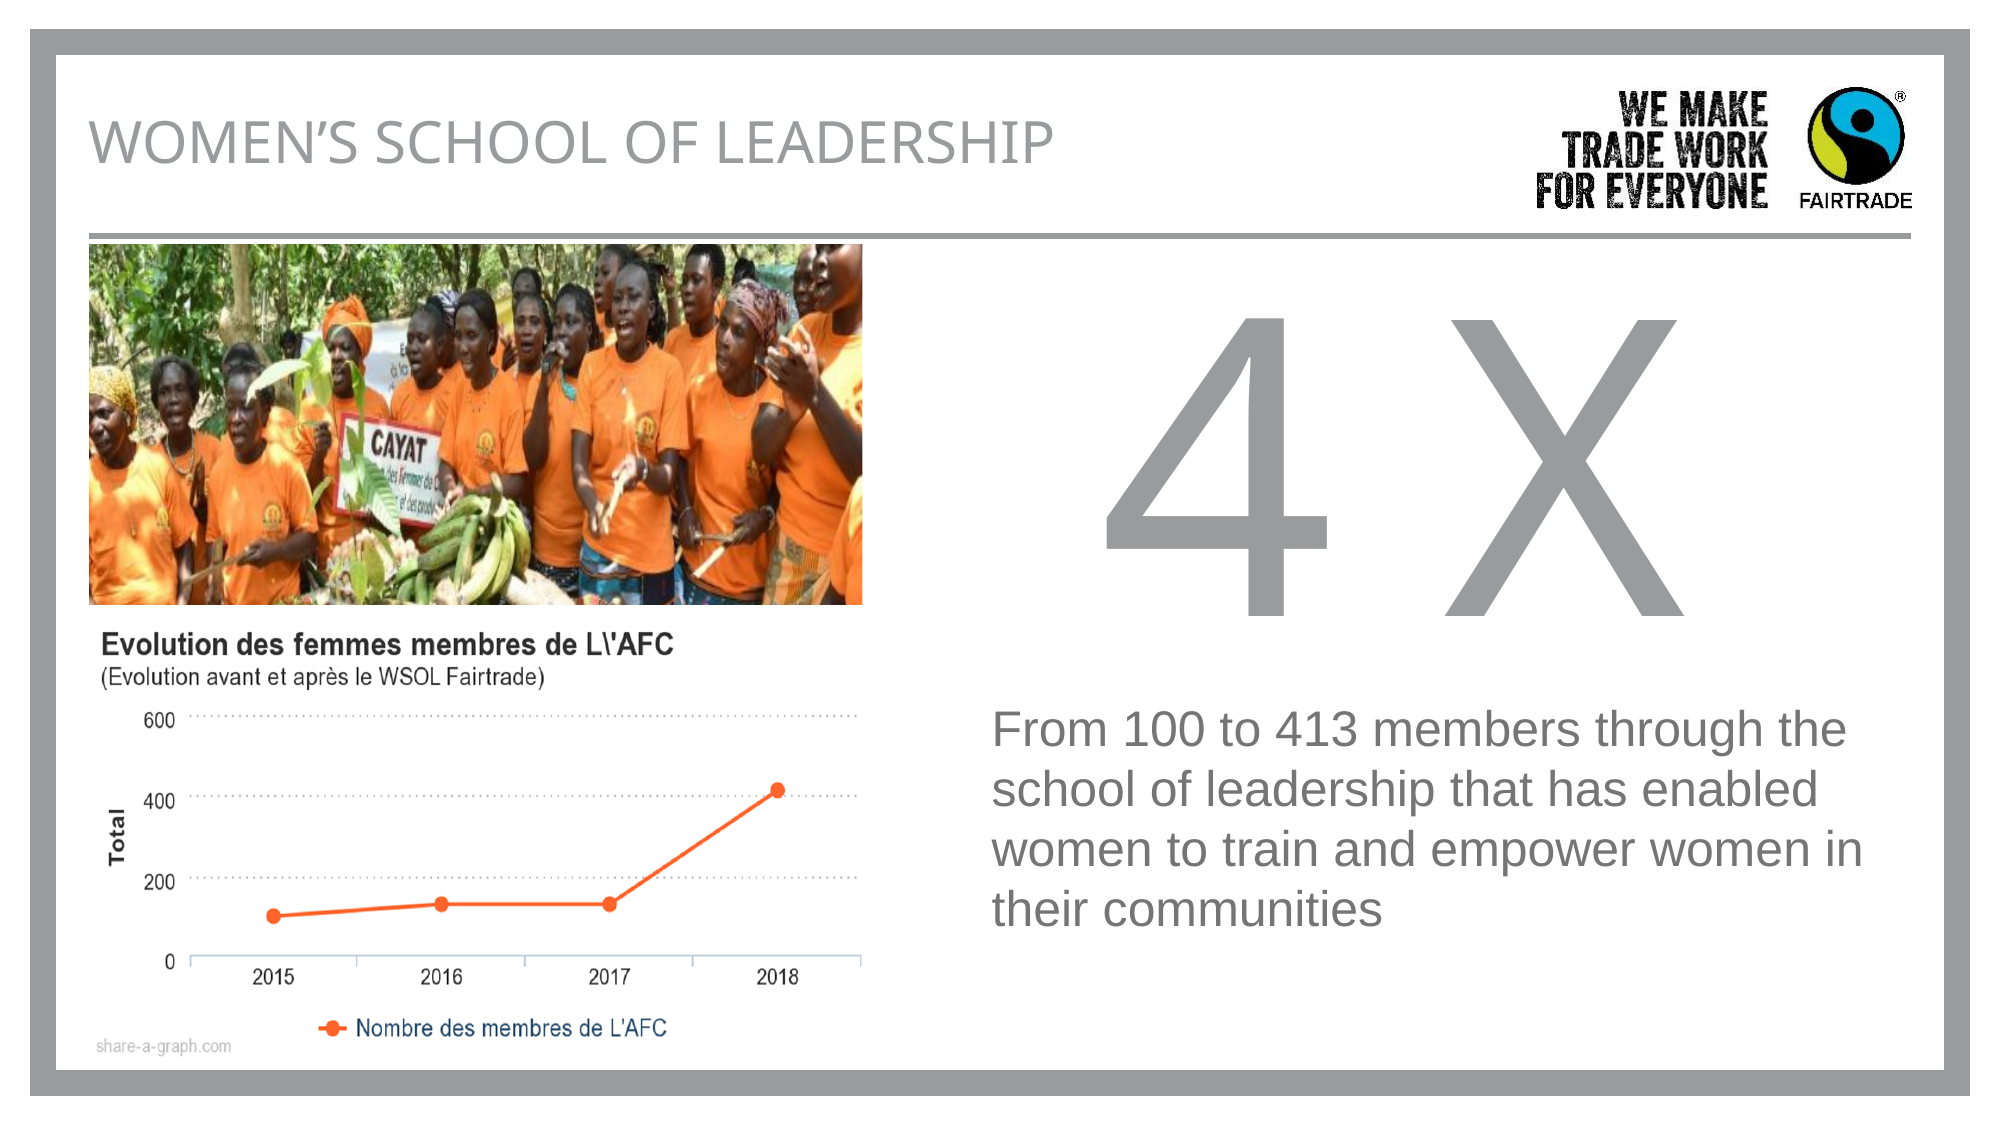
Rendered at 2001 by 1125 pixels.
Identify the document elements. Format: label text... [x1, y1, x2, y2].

list WOMEN’S SCHOOL OF LEADERSHIP [89, 53, 1535, 236]
picture [83, 244, 879, 1064]
text_box WE GOT IMPACT [0, 29, 1130, 135]
text_box 4 X [953, 194, 1832, 708]
picture [1537, 87, 1912, 209]
text_box From 100 to 413 members through the school of leadership that has enabled women to train and empower women in their communities [976, 689, 1946, 944]
